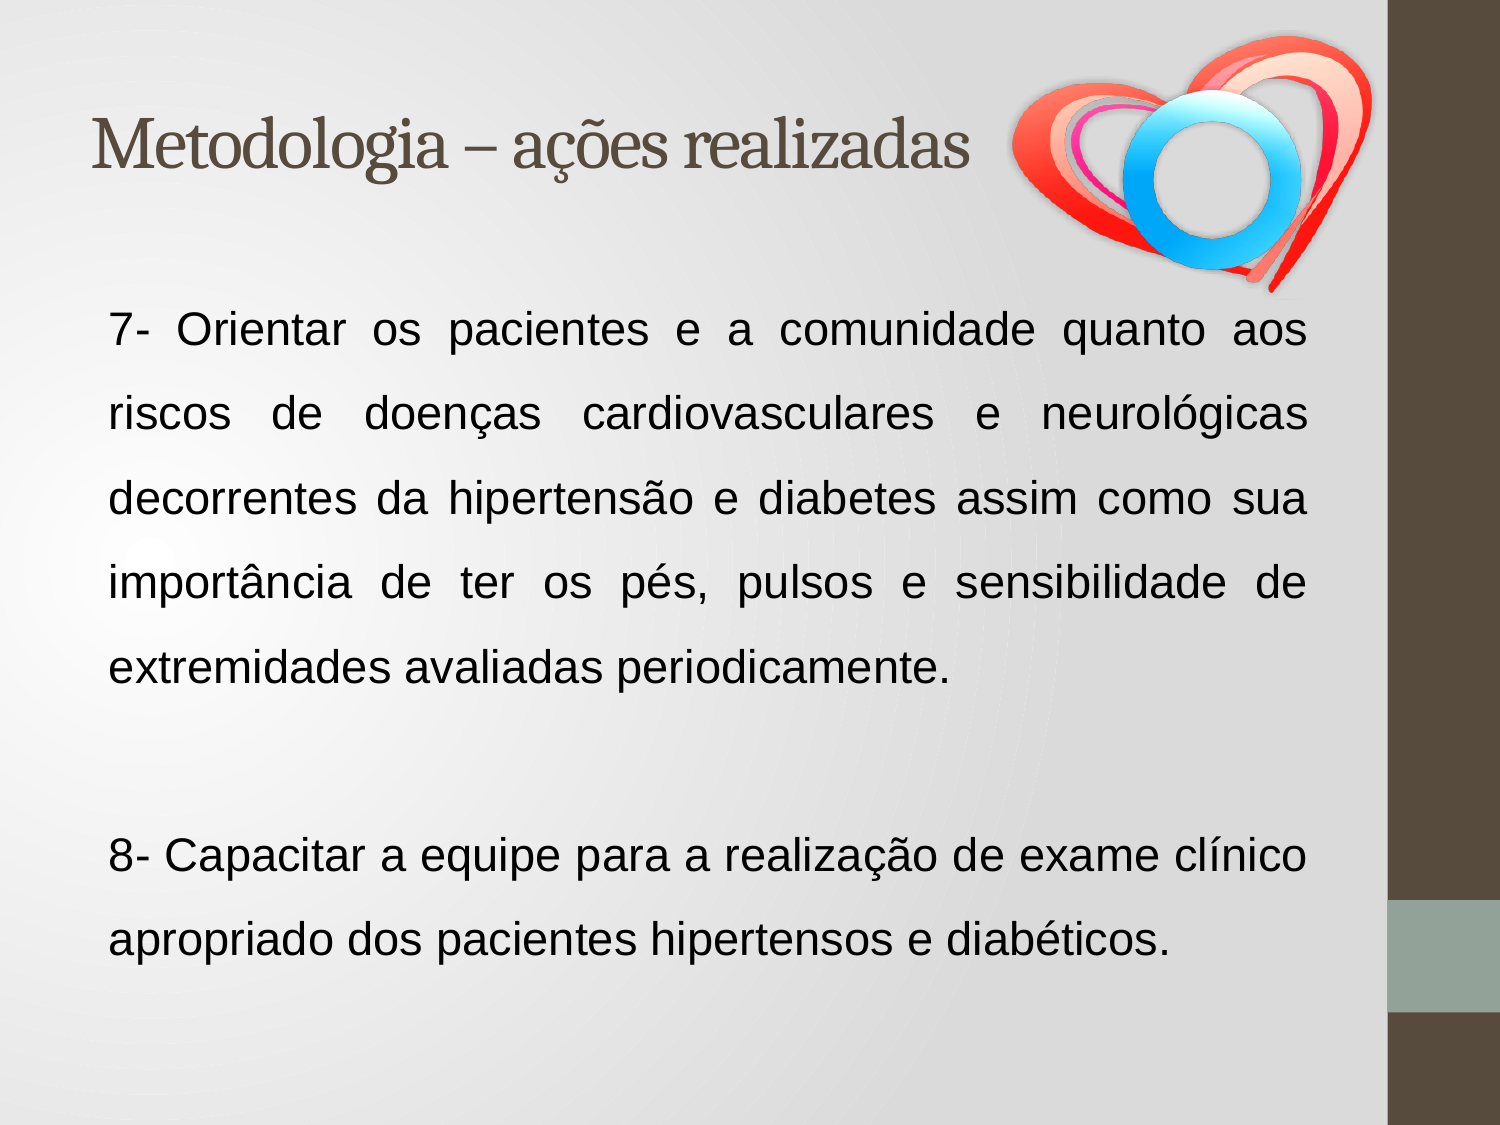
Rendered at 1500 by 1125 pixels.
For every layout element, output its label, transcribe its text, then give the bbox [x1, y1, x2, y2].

title Metodologia – ações realizadas [75, 45, 982, 233]
picture [985, 30, 1411, 302]
list 7- Orientar os pacientes e a comunidade quanto aos riscos de doenças cardiovasculares e neurológicas decorrentes da hipertensão e diabetes assim como sua importância de ter os pés, pulsos e sensibilidade de extremidades avaliadas periodicamente. 8- Capacitar a equipe para a realização de exame clínico apropriado dos pacientes hipertensos e diabéticos. [75, 262, 1325, 1050]
